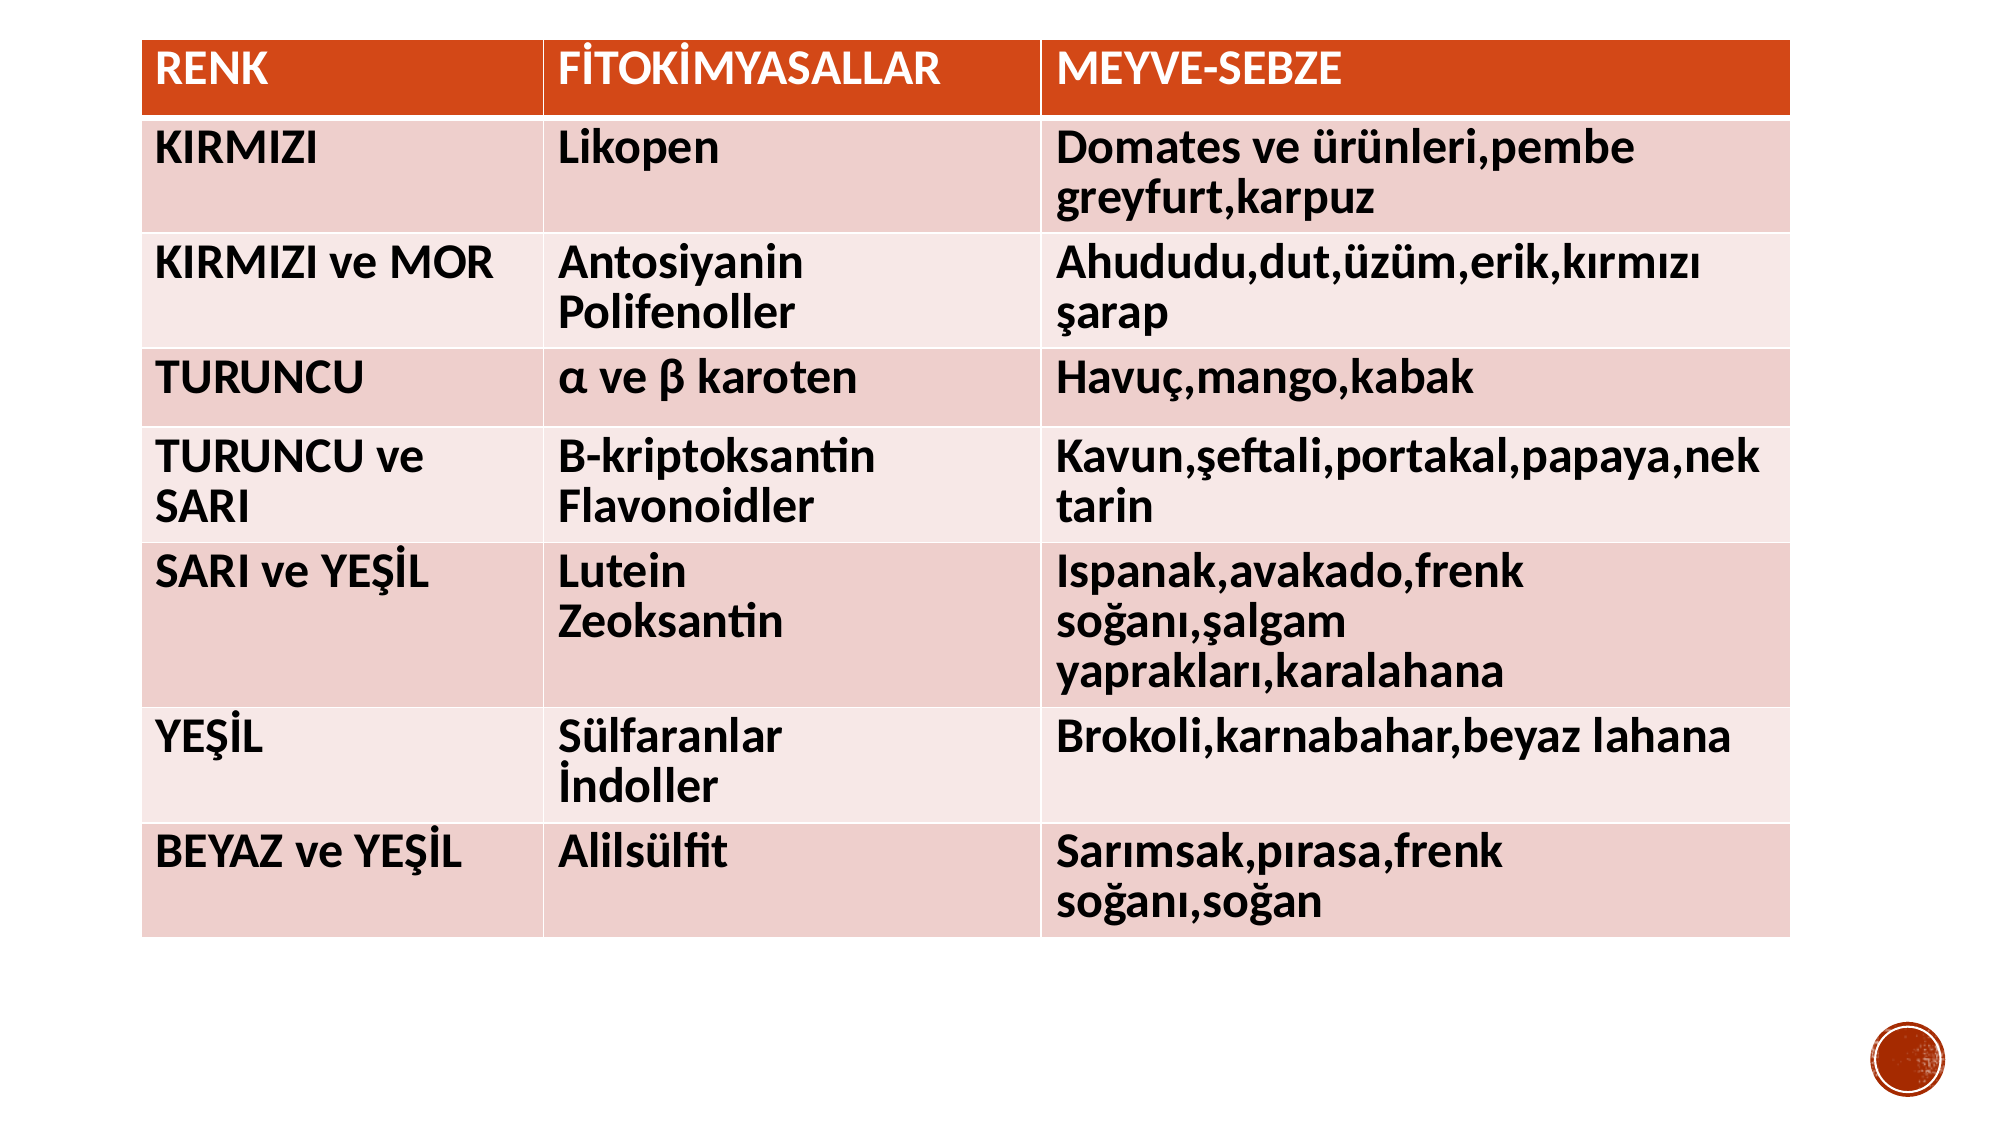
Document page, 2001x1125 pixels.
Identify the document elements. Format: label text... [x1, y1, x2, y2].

table_cell YEŞİL [142, 708, 543, 822]
table_cell KIRMIZI ve MOR [142, 234, 543, 347]
table_cell TURUNCU [142, 349, 543, 426]
table_cell Likopen [544, 121, 1040, 232]
table_cell Brokoli,karnabahar,beyaz lahana [1042, 708, 1790, 822]
table_cell SARI ve YEŞİL [142, 543, 543, 707]
table_header FİTOKİMYASALLAR [544, 40, 1040, 115]
table_cell Lutein Zeoksantin [544, 543, 1040, 707]
table_cell Β-kriptoksantin Flavonoidler [544, 428, 1040, 542]
table_cell KIRMIZI [142, 121, 543, 232]
table_cell BEYAZ ve YEŞİL [142, 824, 543, 937]
table_cell Ahududu,dut,üzüm,erik,kırmızı şarap [1042, 234, 1790, 347]
table_cell Antosiyanin Polifenoller [544, 234, 1040, 347]
table_cell TURUNCU ve SARI [142, 428, 543, 542]
table_header MEYVE-SEBZE [1042, 40, 1790, 115]
table_cell Sülfaranlar İndoller [544, 708, 1040, 822]
table_cell Alilsülfit [544, 824, 1040, 937]
table_cell Ispanak,avakado,frenk soğanı,şalgam yaprakları,karalahana [1042, 543, 1790, 707]
table_cell α ve β karoten [544, 349, 1040, 426]
table_cell Sarımsak,pırasa,frenk soğanı,soğan [1042, 824, 1790, 937]
table_cell Havuç,mango,kabak [1042, 349, 1790, 426]
table_cell Kavun,şeftali,portakal,papaya,nektarin [1042, 428, 1790, 542]
table_cell Domates ve ürünleri,pembe greyfurt,karpuz [1042, 121, 1790, 232]
table_header RENK [142, 40, 543, 115]
